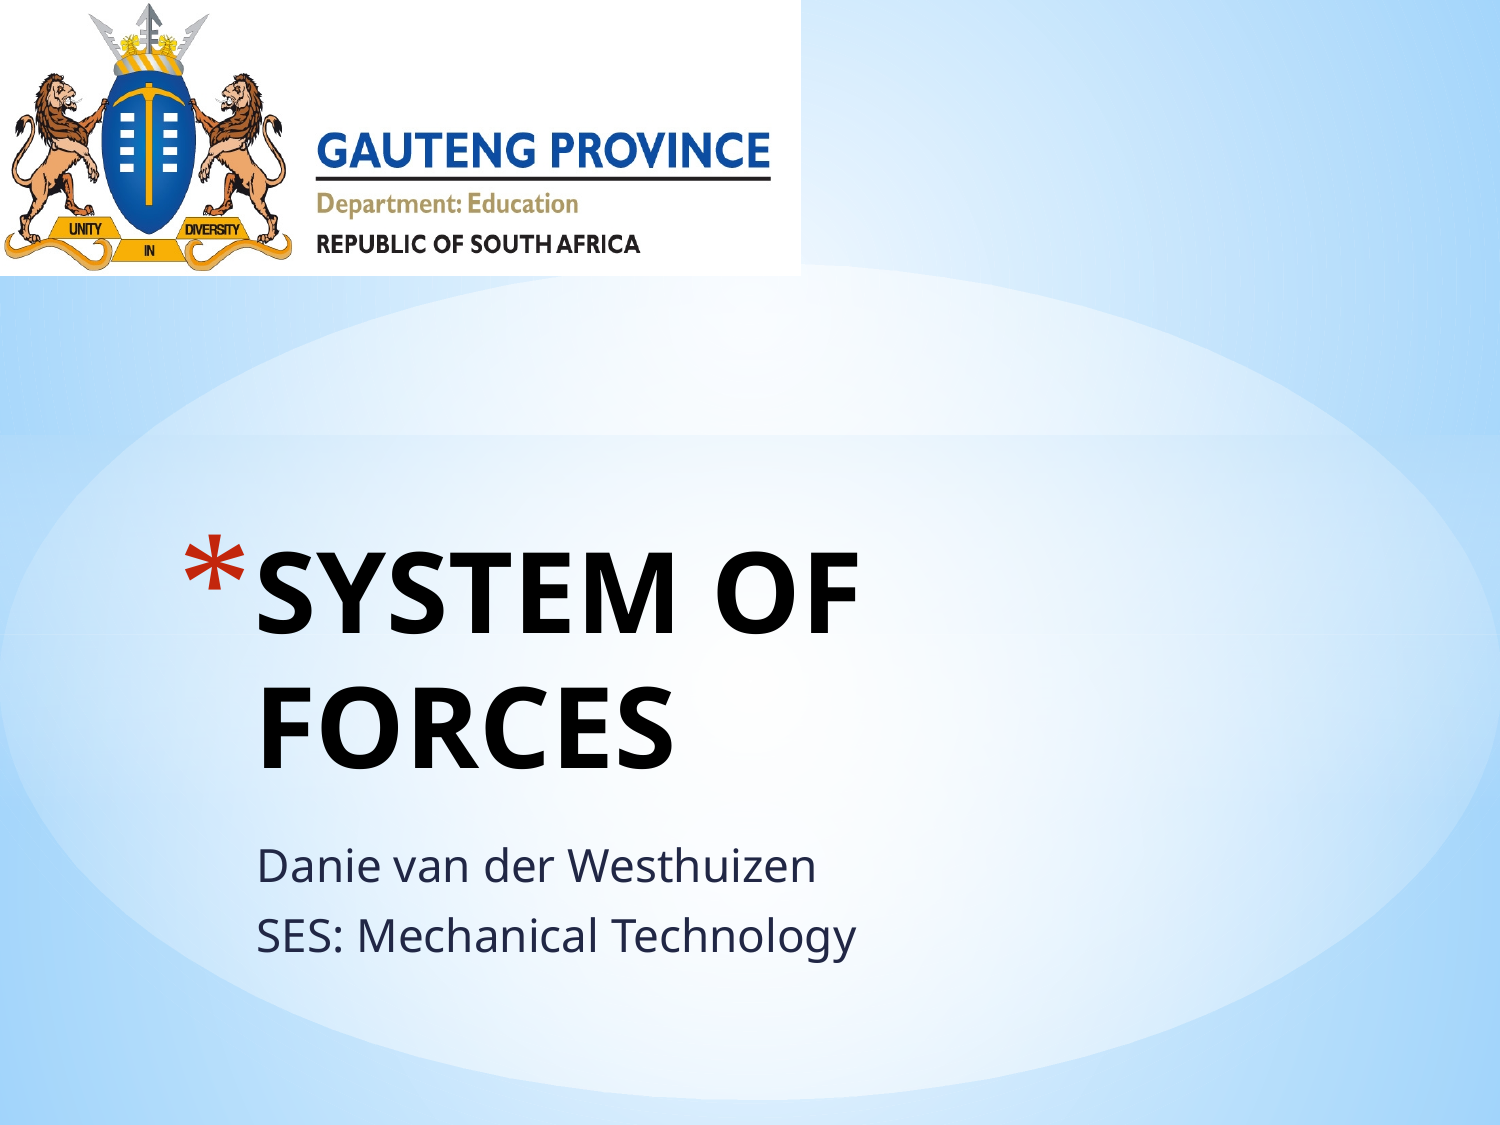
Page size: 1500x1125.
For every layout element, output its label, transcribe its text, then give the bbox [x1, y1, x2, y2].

title SYSTEM OF FORCES [134, 513, 1312, 808]
subtitle Danie van der Westhuizen SES: Mechanical Technology [241, 828, 1167, 974]
picture [0, 0, 801, 277]
